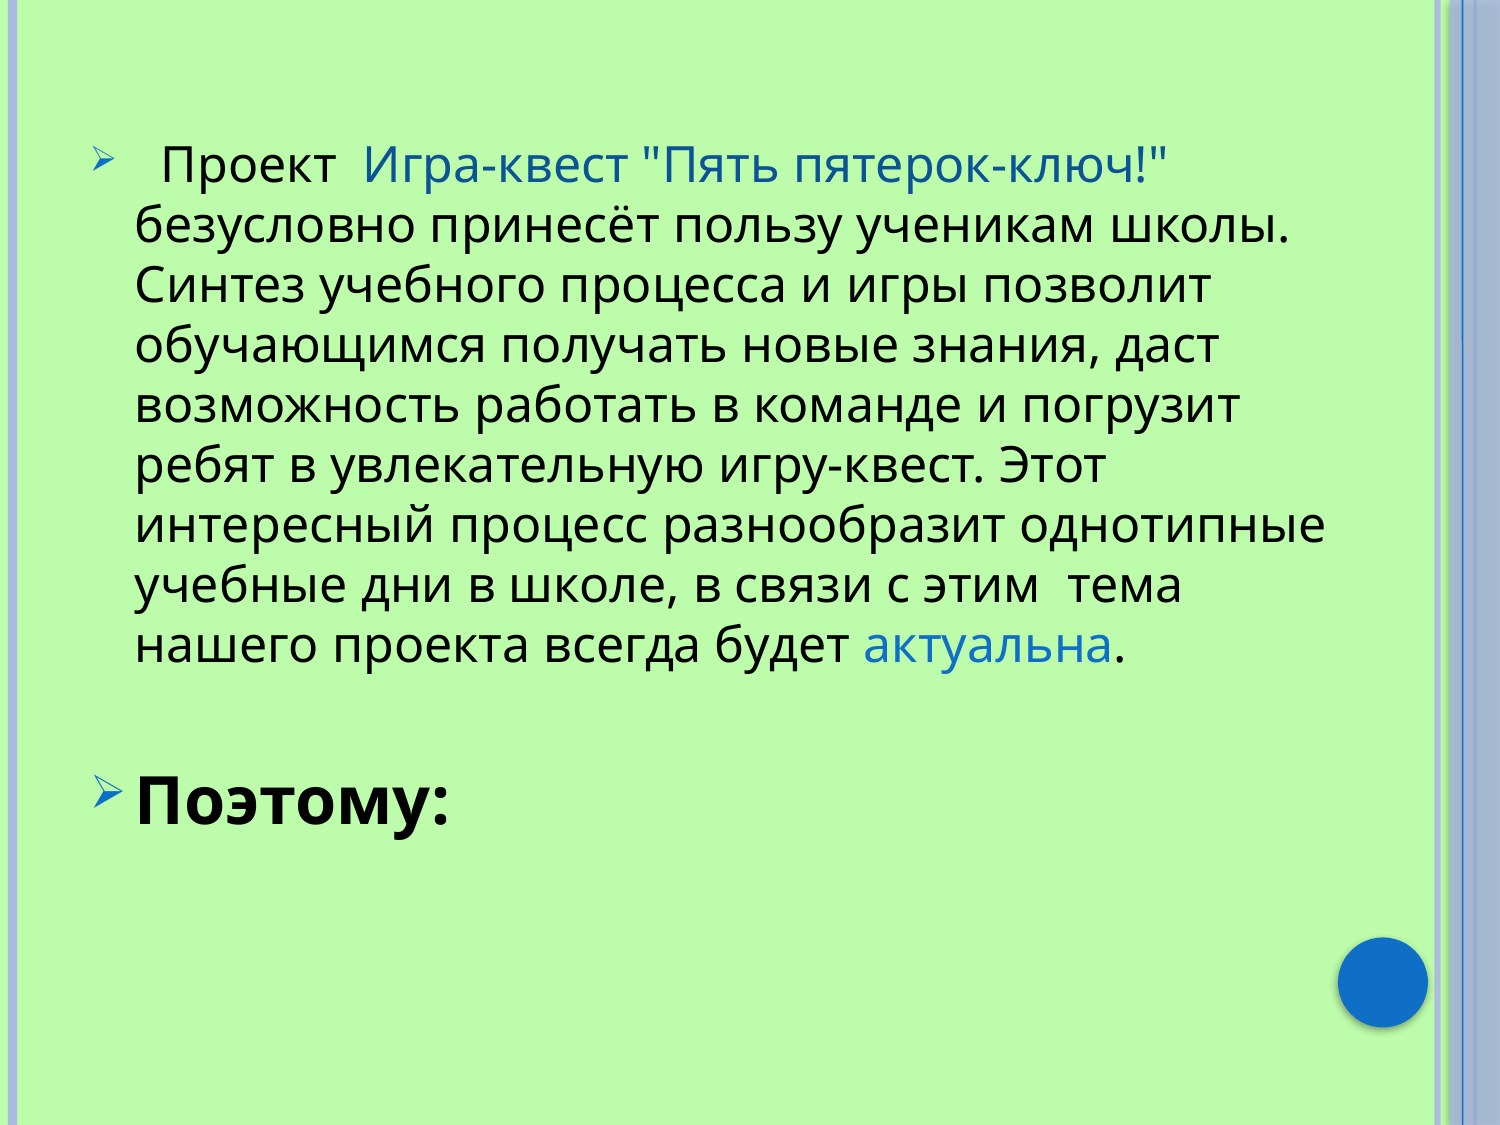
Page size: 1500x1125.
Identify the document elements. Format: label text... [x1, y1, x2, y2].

list Проект Игра-квест "Пять пятерок-ключ!" безусловно принесёт пользу ученикам школы. Синтез учебного процесса и игры позволит обучающимся получать новые знания, даст возможность работать в команде и погрузит ребят в увлекательную игру-квест. Этот интересный процесс разнообразит однотипные учебные дни в школе, в связи с этим тема нашего проекта всегда будет актуальна. Поэтому: [75, 125, 1388, 1062]
